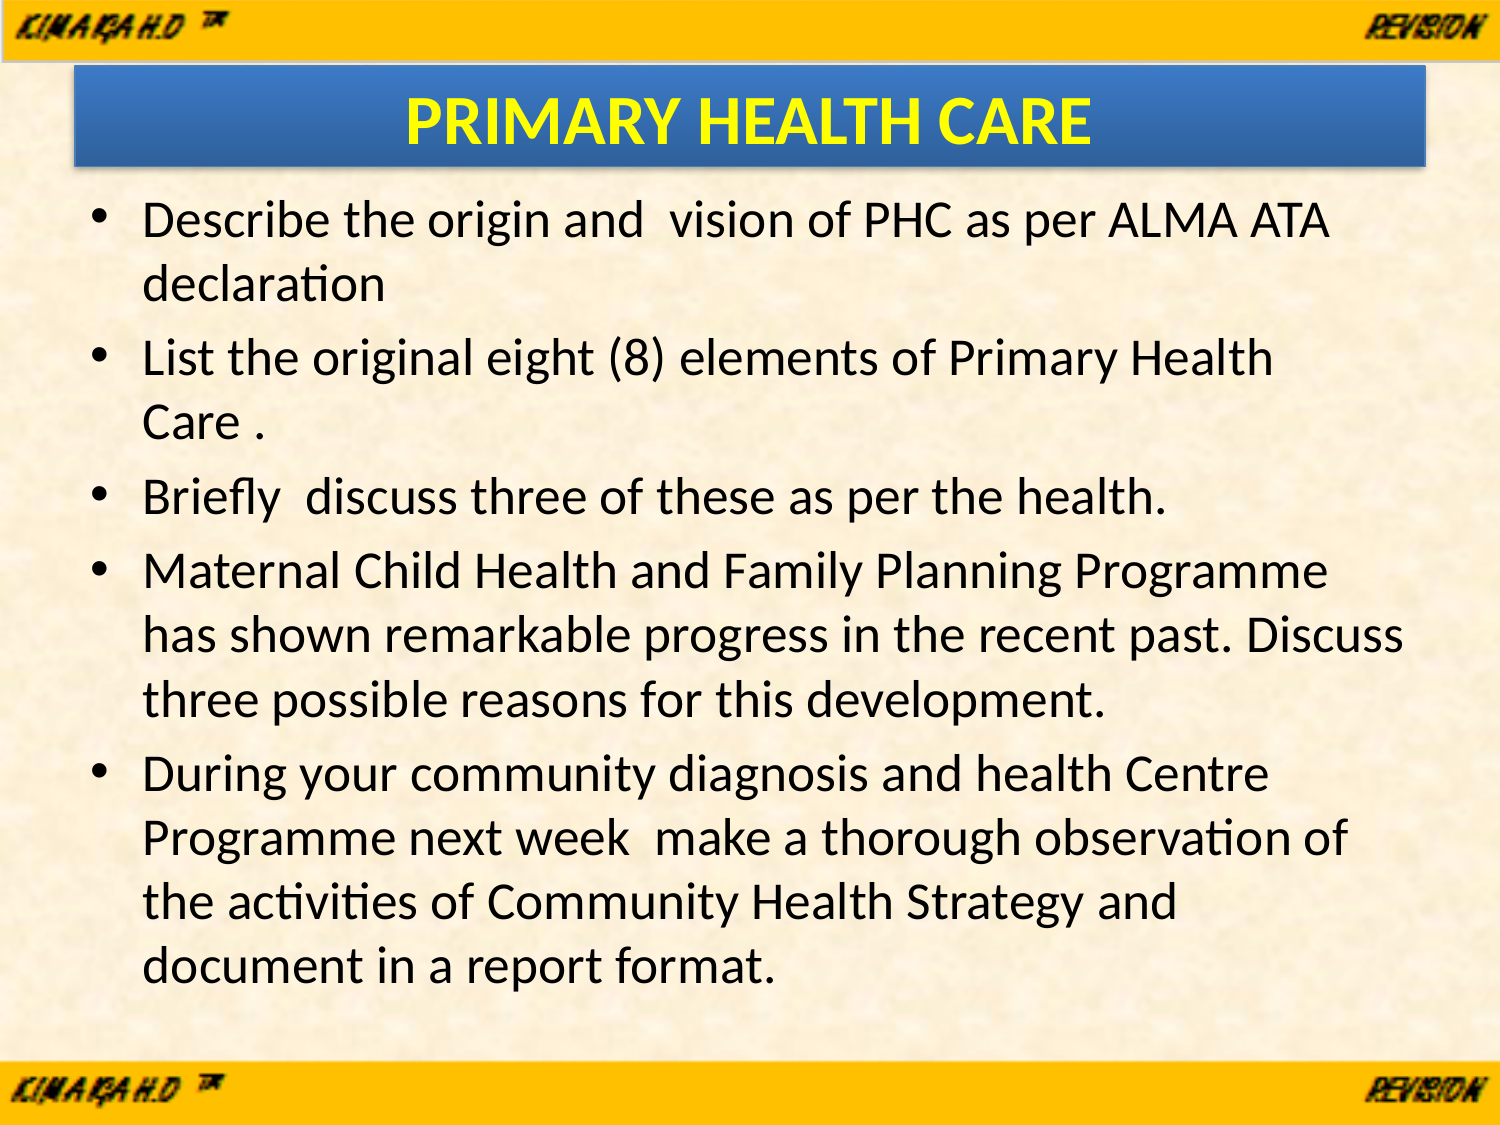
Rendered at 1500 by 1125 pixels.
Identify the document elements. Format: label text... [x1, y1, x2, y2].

picture [0, 0, 1500, 1125]
list Describe the origin and vision of PHC as per ALMA ATA declaration List the original eight (8) elements of Primary Health Care . Briefly discuss three of these as per the health. Maternal Child Health and Family Planning Programme has shown remarkable progress in the recent past. Discuss three possible reasons for this development. During your community diagnosis and health Centre Programme next week make a thorough observation of the activities of Community Health Strategy and document in a report format. [75, 176, 1425, 1005]
title PRIMARY HEALTH CARE [74, 65, 1426, 167]
